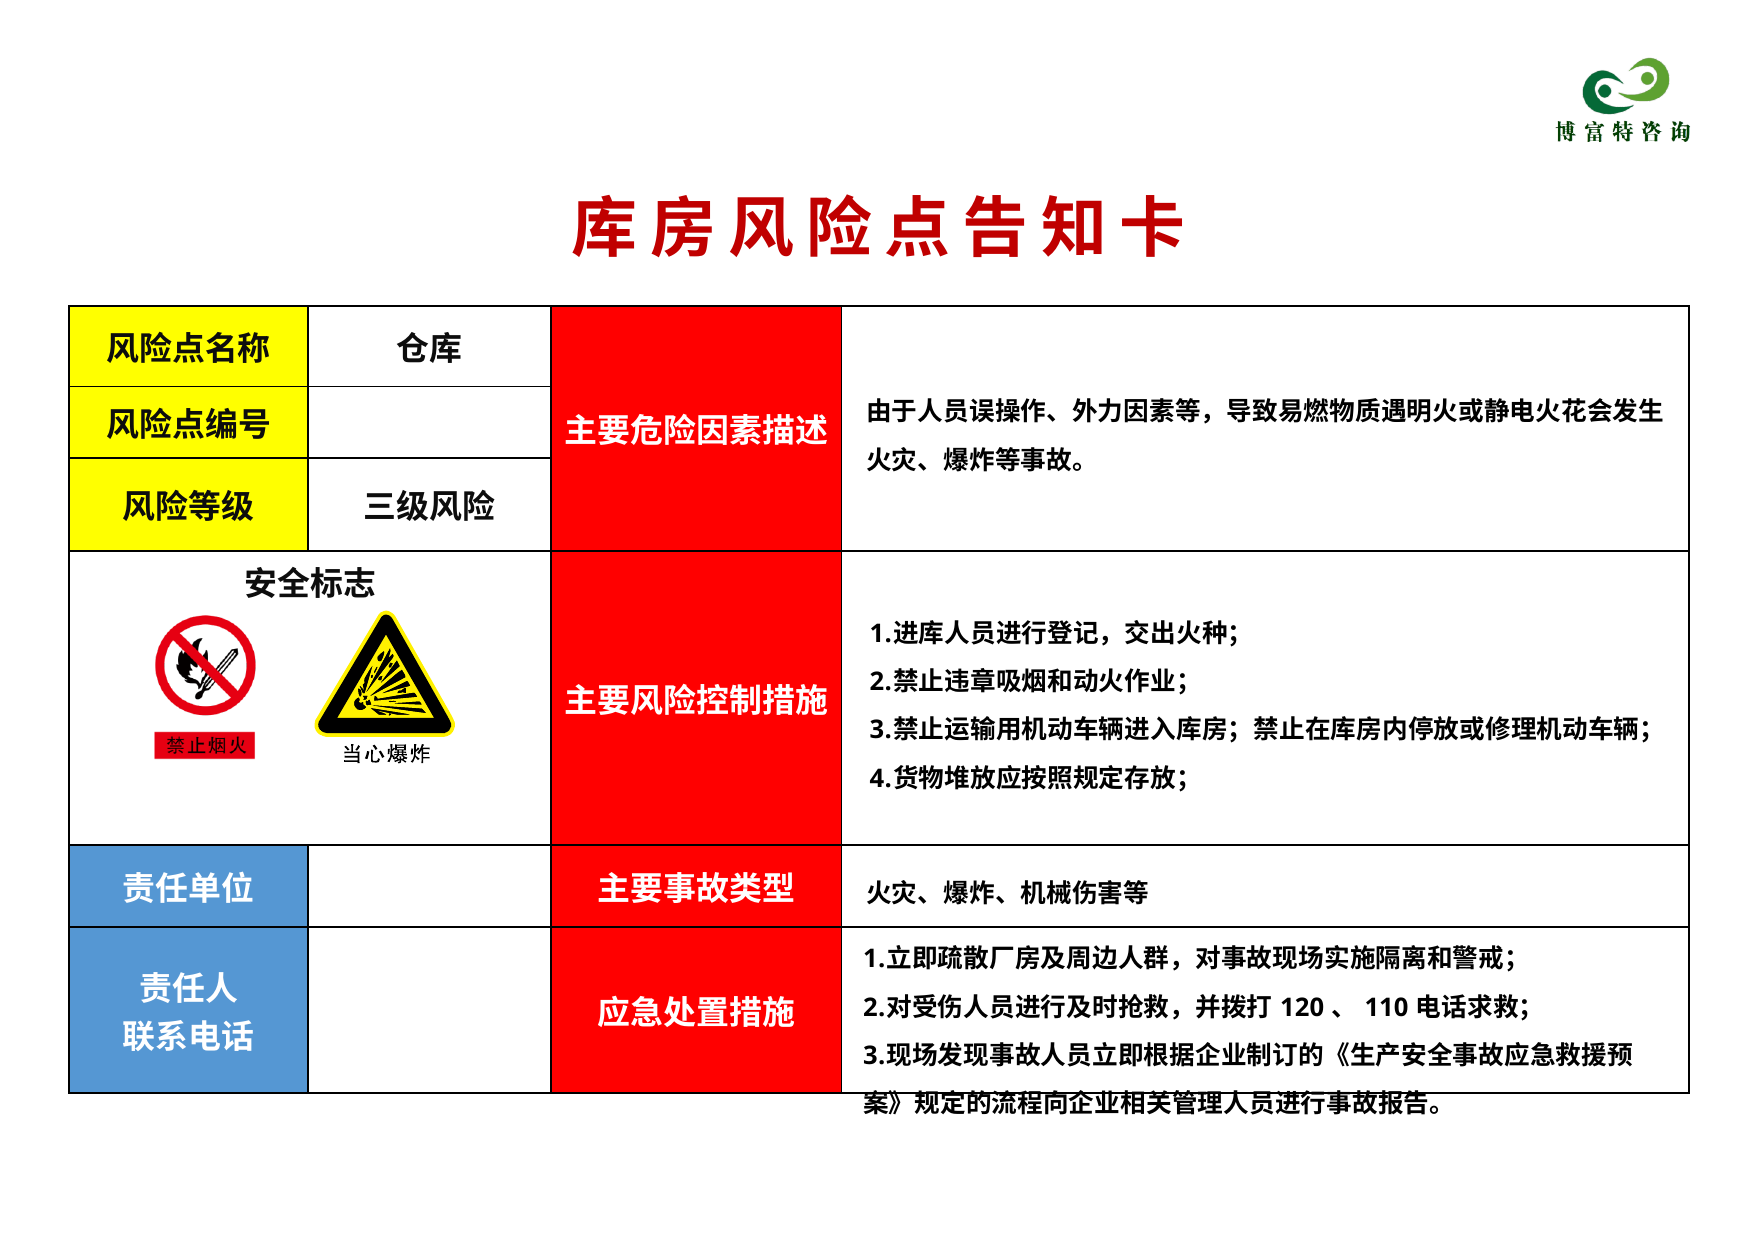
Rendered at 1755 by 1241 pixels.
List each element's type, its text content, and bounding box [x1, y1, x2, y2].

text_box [314, 610, 456, 764]
table_cell 风险等级 [70, 459, 307, 550]
table_cell 三级风险 [309, 459, 550, 550]
table_header 仓库 [309, 307, 550, 386]
table_header 主要危险因素描述 [552, 307, 841, 550]
picture [145, 609, 262, 764]
picture [1539, 57, 1712, 145]
table_cell 进库人员进行登记，交出火种； 禁止违章吸烟和动火作业； 禁止运输用机动车辆进入库房；禁止在库房内停放或修理机动车辆； 货物堆放应按照规定存放； [842, 552, 1688, 844]
text_box 库房风险点告知卡 [307, 178, 1450, 272]
table_cell 责任人 联系电话 [70, 928, 307, 1092]
table_cell 风险点编号 [70, 387, 307, 457]
table_cell 责任单位 [70, 846, 307, 926]
table_cell [309, 928, 550, 1092]
table_header 风险点名称 [70, 307, 307, 386]
table_cell 主要事故类型 [552, 846, 841, 926]
table_cell 主要风险控制措施 [552, 552, 841, 844]
table_cell 应急处置措施 [552, 928, 841, 1092]
table_cell 立即疏散厂房及周边人群，对事故现场实施隔离和警戒； 对受伤人员进行及时抢救，并拨打120、110电话求救； 现场发现事故人员立即根据企业制订的《生产安全事故应急救援预案》规定的流程向企业相关管理人员进行事故报告。 [842, 928, 1688, 1092]
table_cell 安全标志 [70, 552, 550, 844]
table_header 由于人员误操作、外力因素等，导致易燃物质遇明火或静电火花会发生火灾、爆炸等事故。 [842, 307, 1688, 550]
table_cell [309, 846, 550, 926]
table_cell [309, 387, 550, 457]
table_cell 火灾、爆炸、机械伤害等 [842, 846, 1688, 926]
